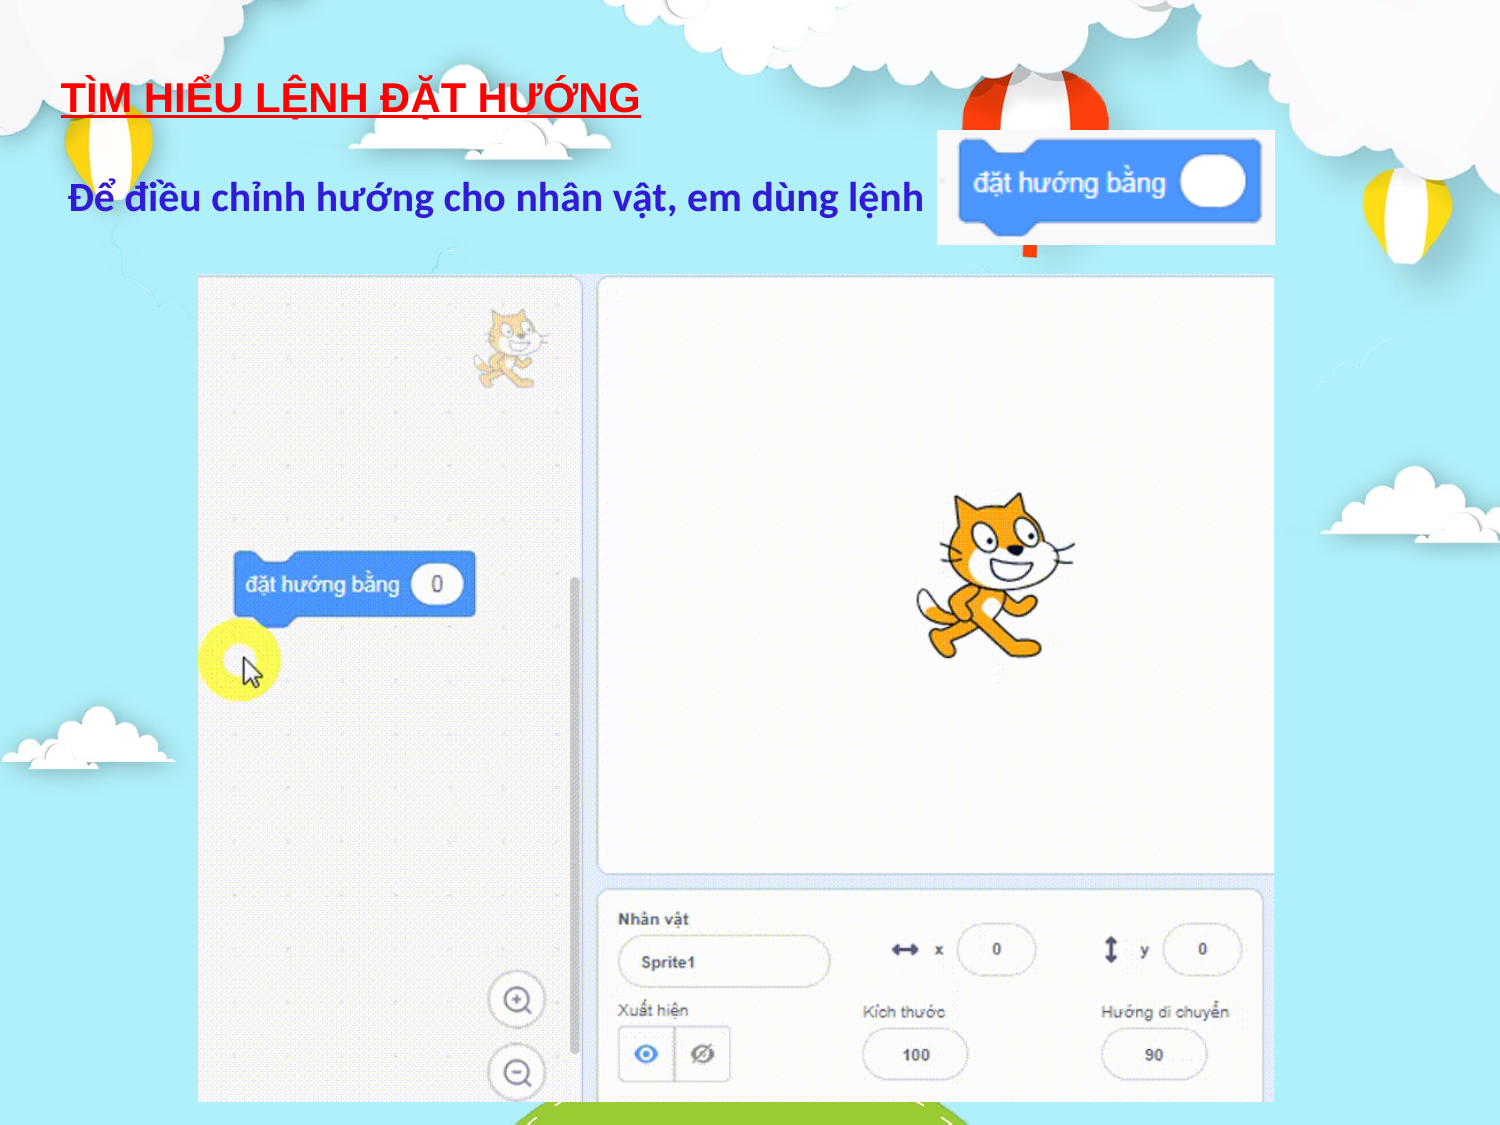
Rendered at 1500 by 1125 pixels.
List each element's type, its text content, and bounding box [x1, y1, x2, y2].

picture [0, 0, 1500, 1125]
text_box TÌM HIỂU LỆNH ĐẶT HƯỚNG [45, 63, 656, 129]
text_box Để điều chỉnh hướng cho nhân vật, em dùng lệnh [52, 162, 932, 228]
